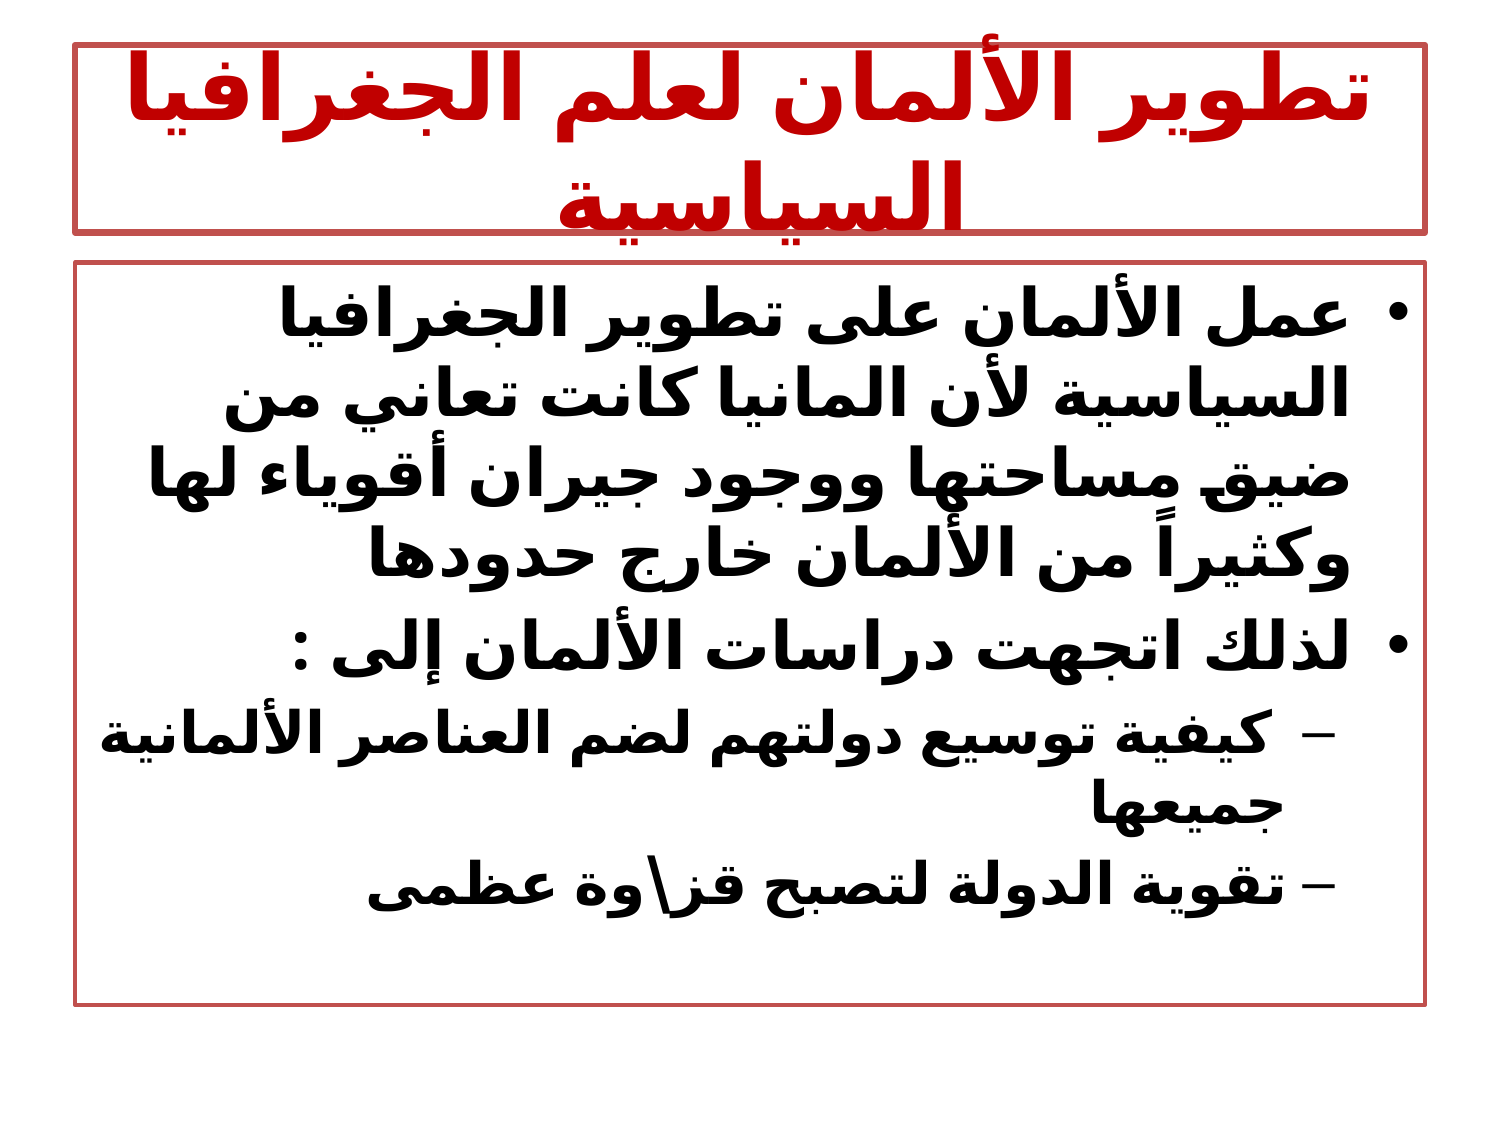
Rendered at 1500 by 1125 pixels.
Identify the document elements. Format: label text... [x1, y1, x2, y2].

list عمل الألمان على تطوير الجغرافيا السياسية لأن المانيا كانت تعاني من ضيق مساحتها ووجود جيران أقوياء لها وكثيراً من الألمان خارج حدودها لذلك اتجهت دراسات الألمان إلى : كيفية توسيع دولتهم لضم العناصر الألمانية جميعها تقوية الدولة لتصبح قز\وة عظمى [73, 260, 1427, 1007]
title تطوير الألمان لعلم الجغرافيا السياسية [73, 43, 1427, 235]
